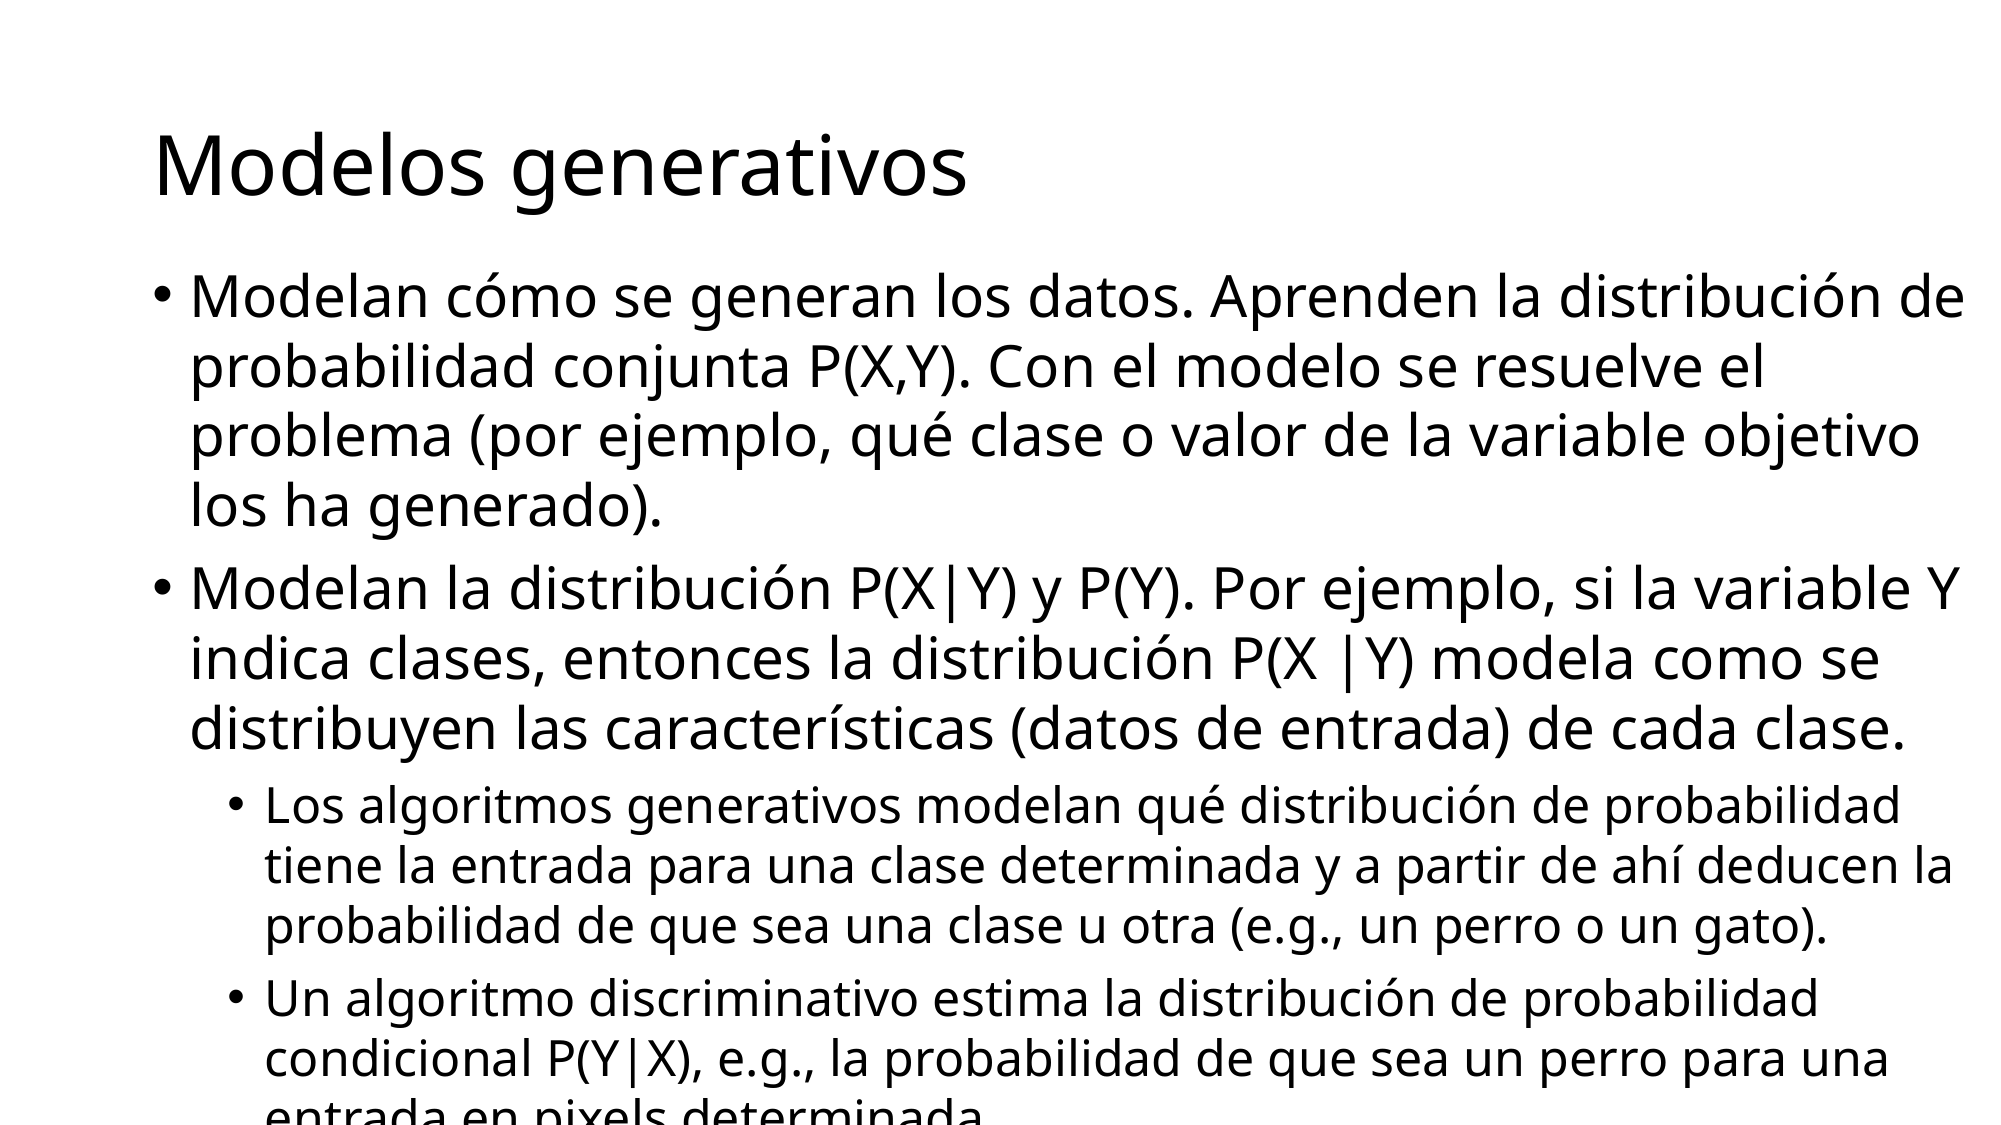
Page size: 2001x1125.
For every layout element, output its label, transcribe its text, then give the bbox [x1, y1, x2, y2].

title Modelos generativos [137, 59, 1863, 251]
list Modelan cómo se generan los datos. Aprenden la distribución de probabilidad conjunta P(X,Y). Con el modelo se resuelve el problema (por ejemplo, qué clase o valor de la variable objetivo los ha generado). Modelan la distribución P(X|Y) y P(Y). Por ejemplo, si la variable Y indica clases, entonces la distribución P(X |Y) modela como se distribuyen las características (datos de entrada) de cada clase. Los algoritmos generativos modelan qué distribución de probabilidad tiene la entrada para una clase determinada y a partir de ahí deducen la probabilidad de que sea una clase u otra (e.g., un perro o un gato). Un algoritmo discriminativo estima la distribución de probabilidad condicional P(Y|X), e.g., la probabilidad de que sea un perro para una entrada en pixels determinada. [137, 251, 2000, 965]
